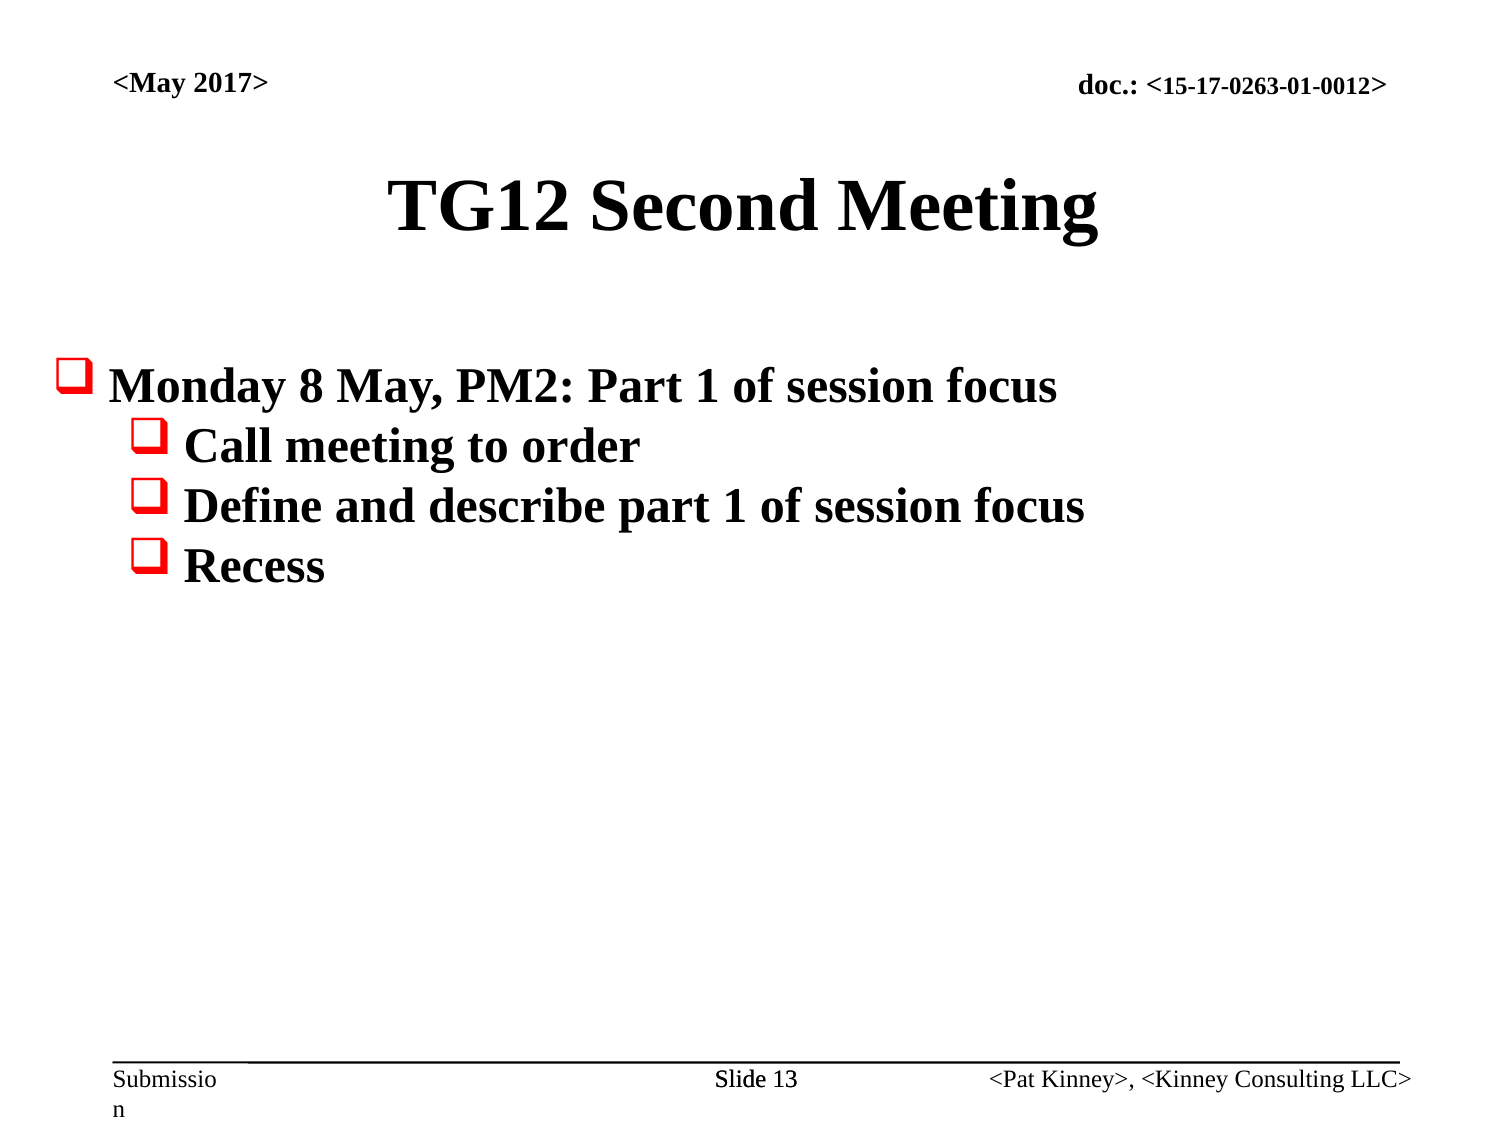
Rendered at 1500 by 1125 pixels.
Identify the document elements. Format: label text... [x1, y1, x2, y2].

footer <Pat Kinney>, <Kinney Consulting LLC> [899, 1061, 1413, 1093]
title TG12 Second Meeting [87, 137, 1400, 224]
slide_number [112, 62, 376, 99]
text_box Monday 8 May, PM2: Part 1 of session focus Call meeting to order Define and describe part 1 of session focus Recess [37, 224, 1475, 600]
text_box Slide 13 [675, 1062, 838, 1093]
